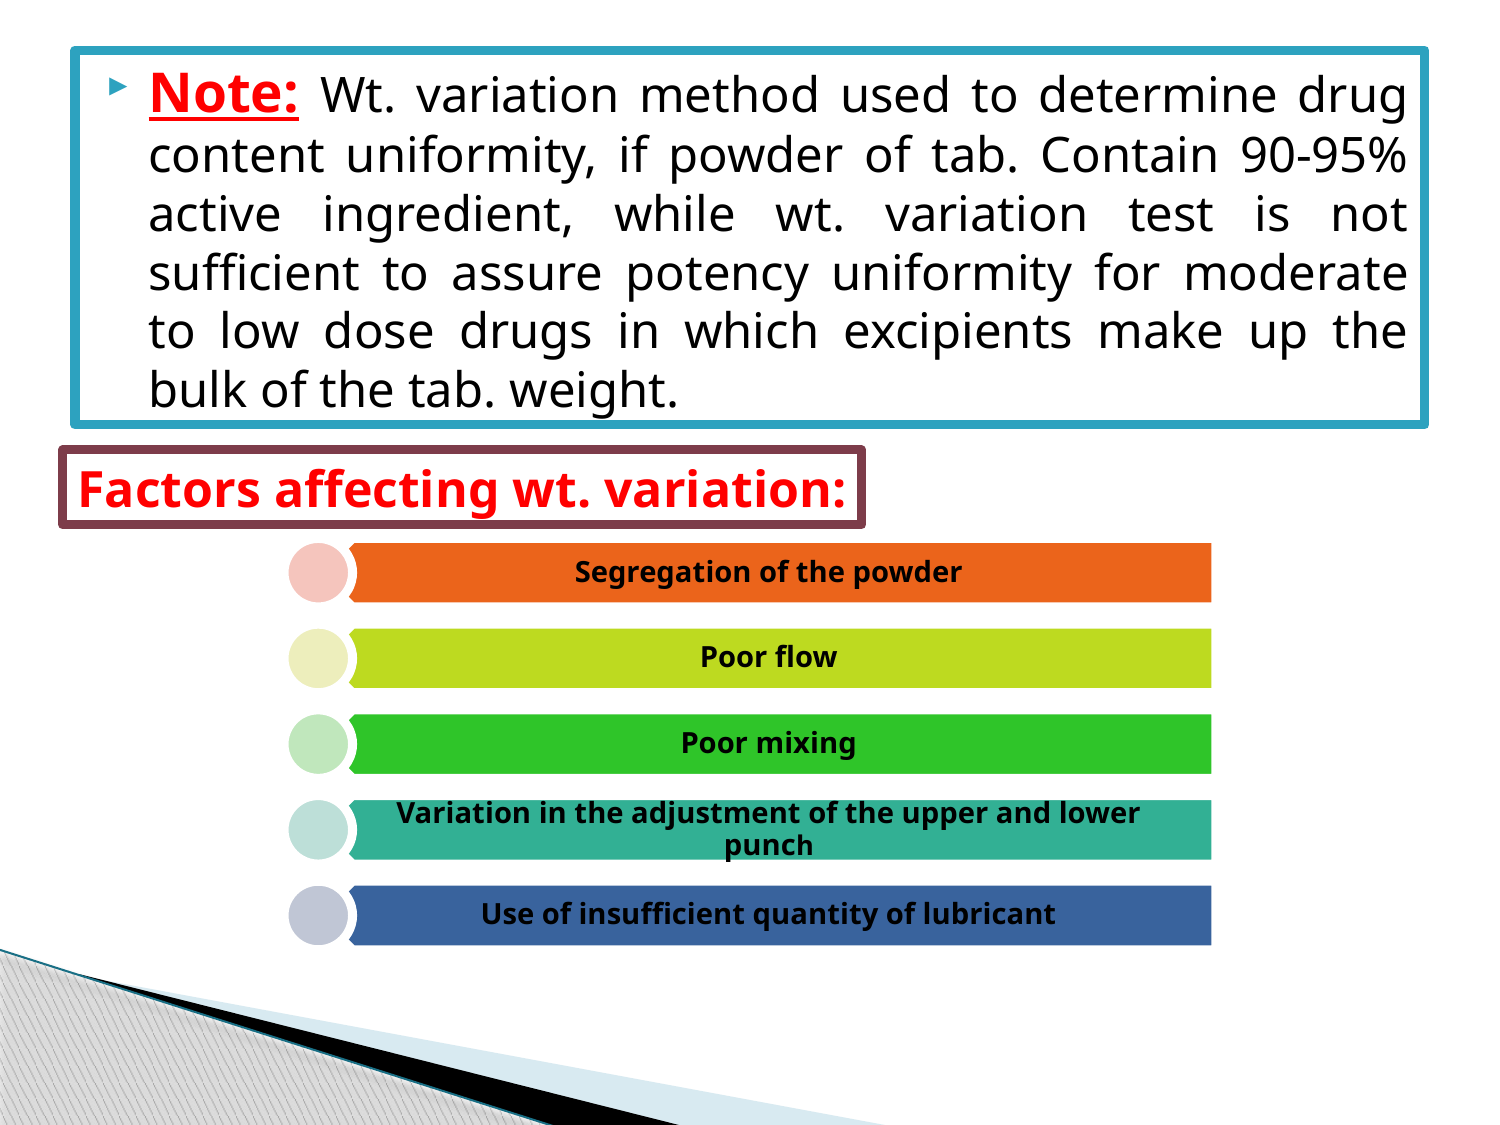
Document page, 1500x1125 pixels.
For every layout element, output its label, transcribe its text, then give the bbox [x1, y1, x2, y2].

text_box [74, 537, 1426, 951]
text_box Factors affecting wt. variation: [58, 445, 866, 529]
list Note: Wt. variation method used to determine drug content uniformity, if powder of tab. Contain 90-95% active ingredient, while wt. variation test is not sufficient to assure potency uniformity for moderate to low dose drugs in which excipients make up the bulk of the tab. weight. [70, 46, 1429, 429]
